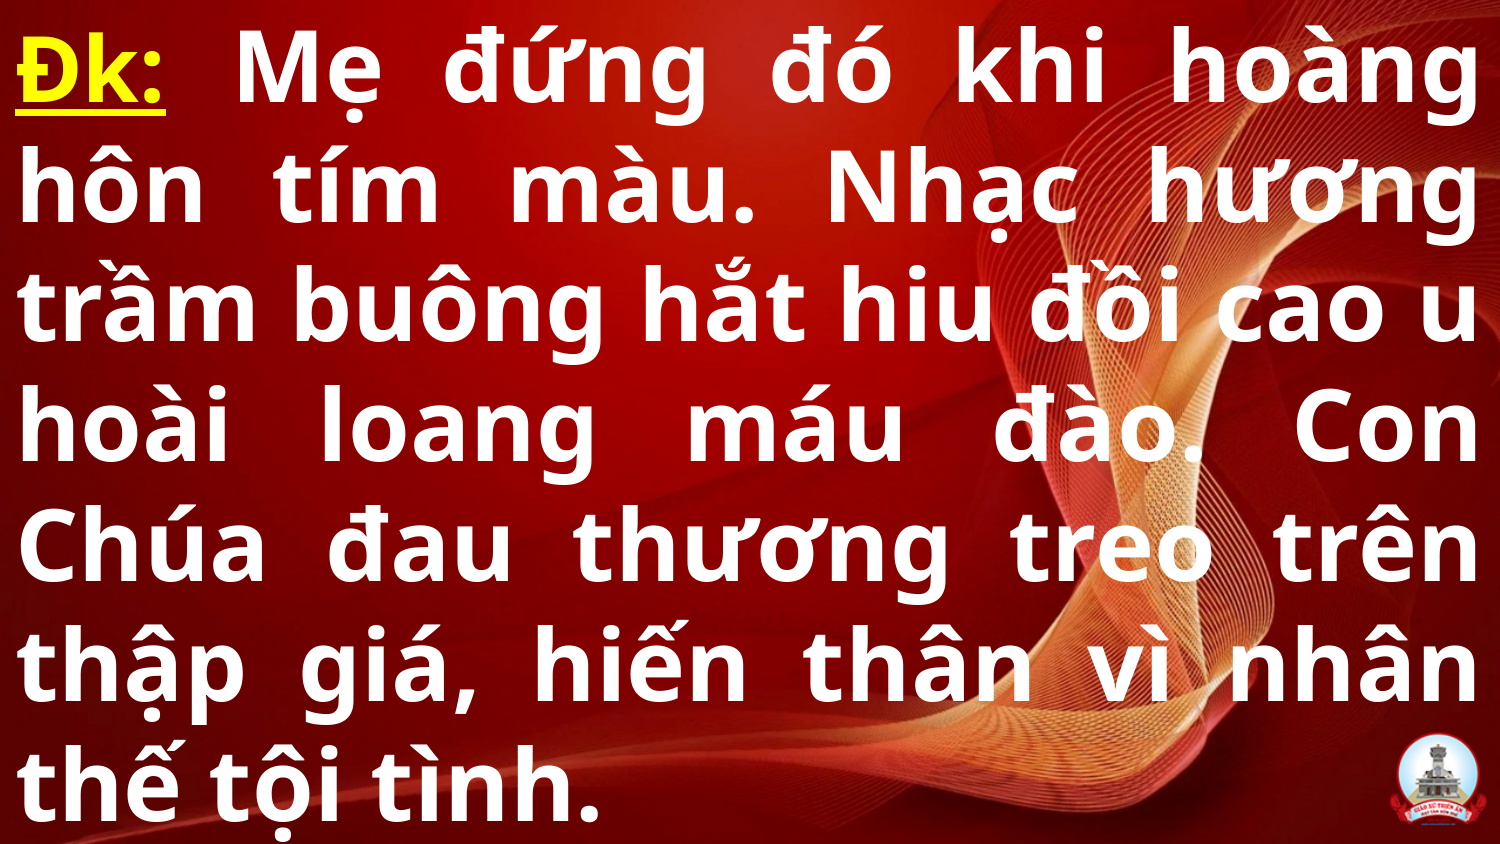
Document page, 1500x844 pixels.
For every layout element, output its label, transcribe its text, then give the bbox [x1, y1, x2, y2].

title Đk: Mẹ đứng đó khi hoàng hôn tím màu. Nhạc hương trầm buông hắt hiu đồi cao u hoài loang máu đào. Con Chúa đau thương treo trên thập giá, hiến thân vì nhân thế tội tình. [0, 0, 1500, 844]
